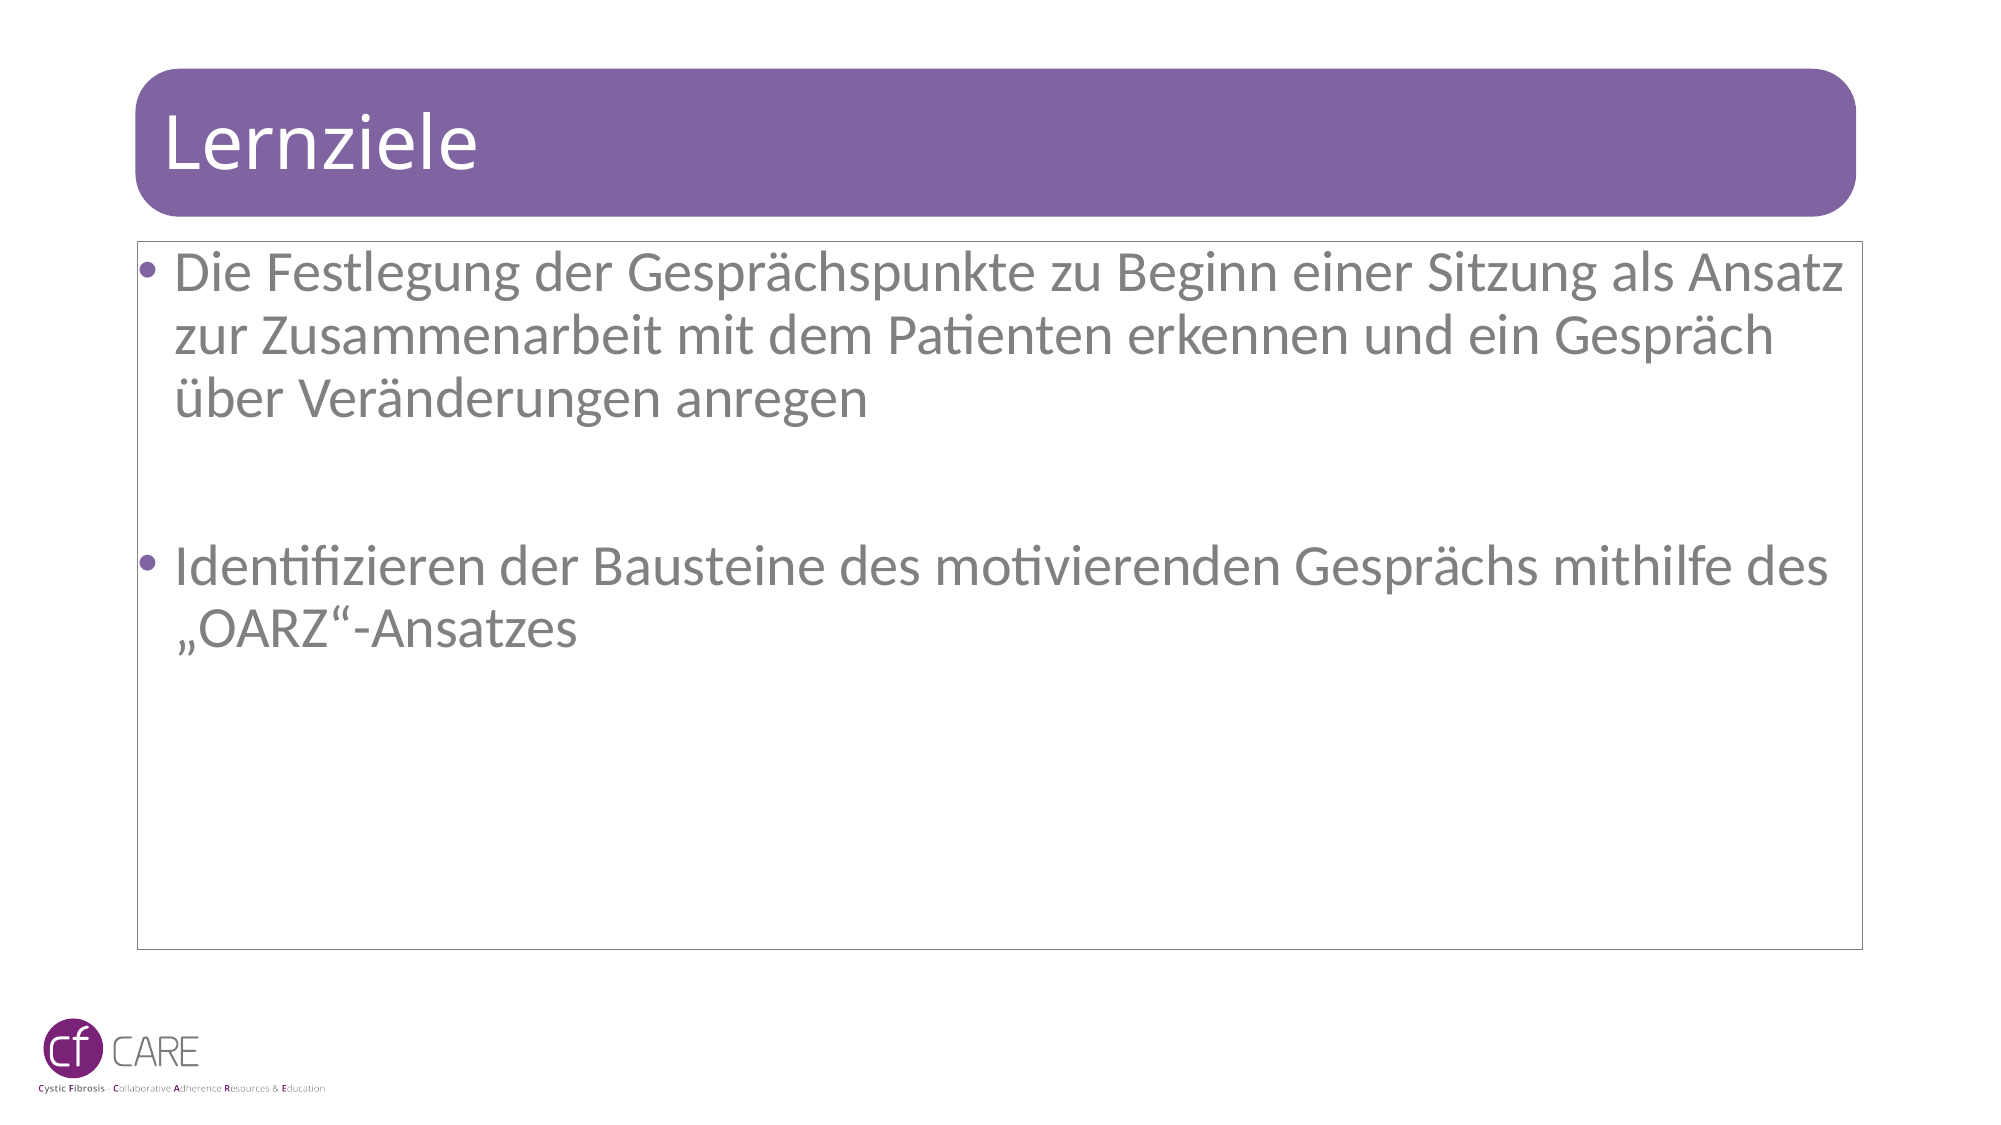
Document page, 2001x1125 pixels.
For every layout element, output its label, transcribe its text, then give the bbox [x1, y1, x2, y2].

title Lernziele [162, 93, 1840, 203]
list Die Festlegung der Gesprächspunkte zu Beginn einer Sitzung als Ansatz zur Zusammenarbeit mit dem Patienten erkennen und ein Gespräch über Veränderungen anregen Identifizieren der Bausteine des motivierenden Gesprächs mithilfe des „OARZ“-Ansatzes [137, 241, 1863, 950]
picture [33, 1013, 332, 1100]
